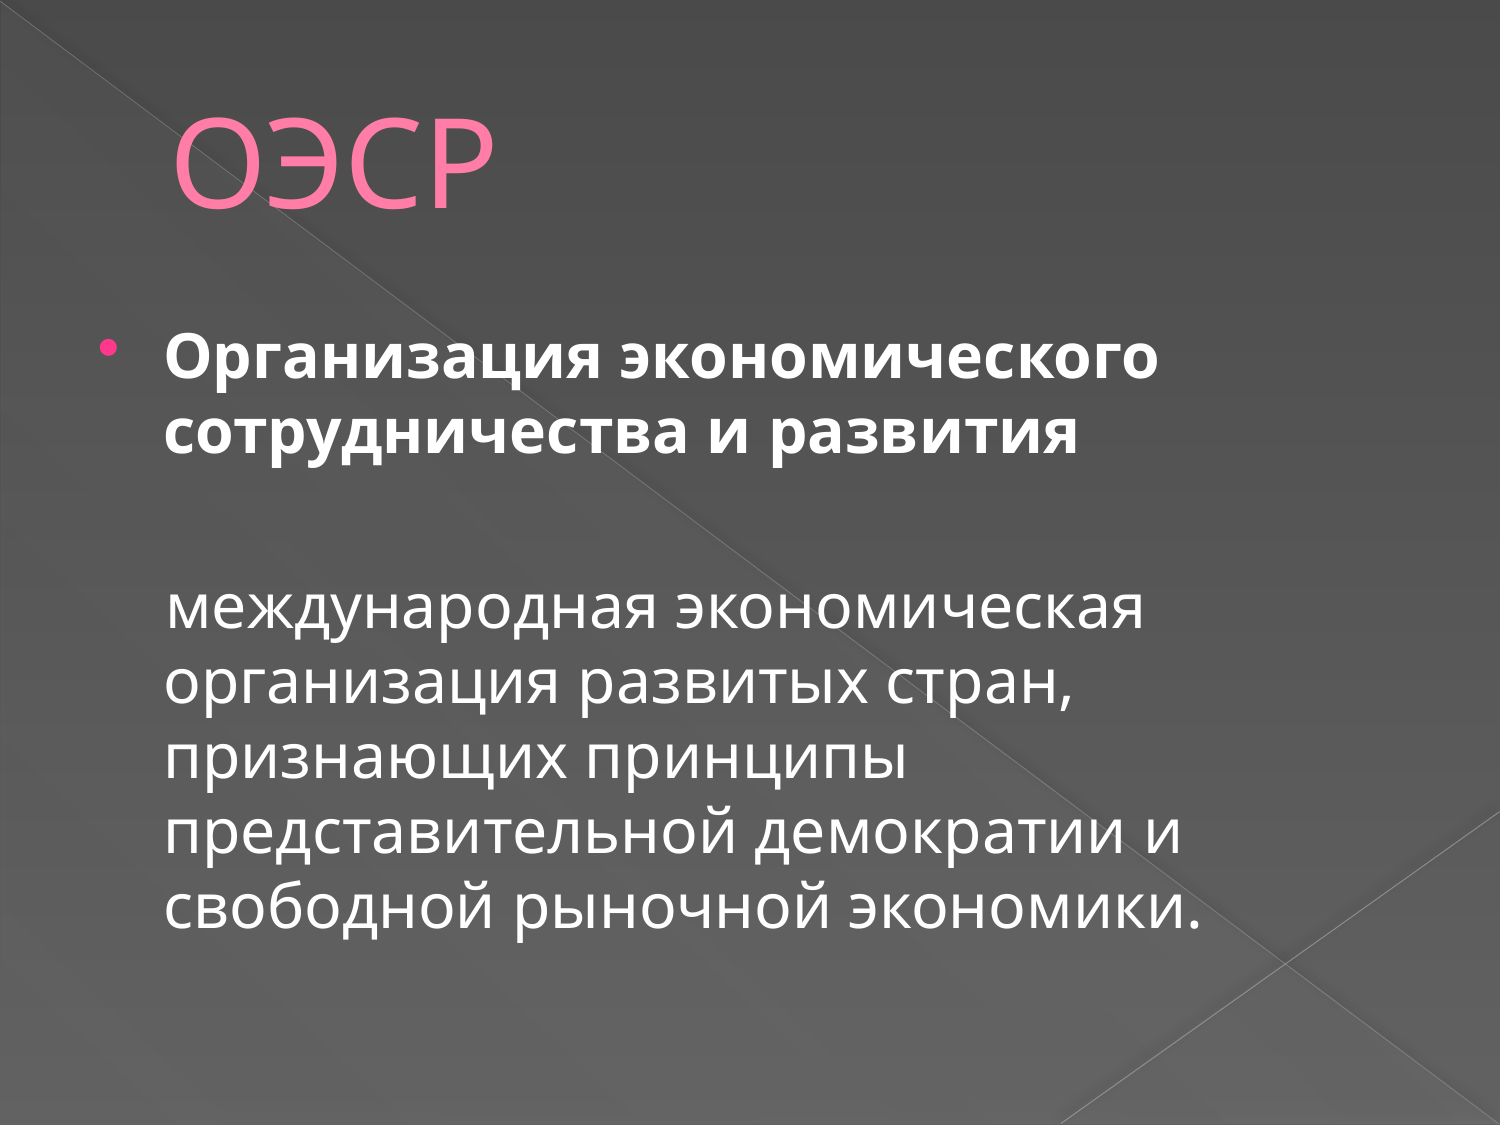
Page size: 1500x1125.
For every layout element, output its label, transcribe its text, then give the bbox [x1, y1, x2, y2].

list Организация экономического сотрудничества и развития международная экономическая организация развитых стран, признающих принципы представительной демократии и свободной рыночной экономики. [75, 308, 1425, 1059]
title ОЭСР [75, 43, 1425, 274]
